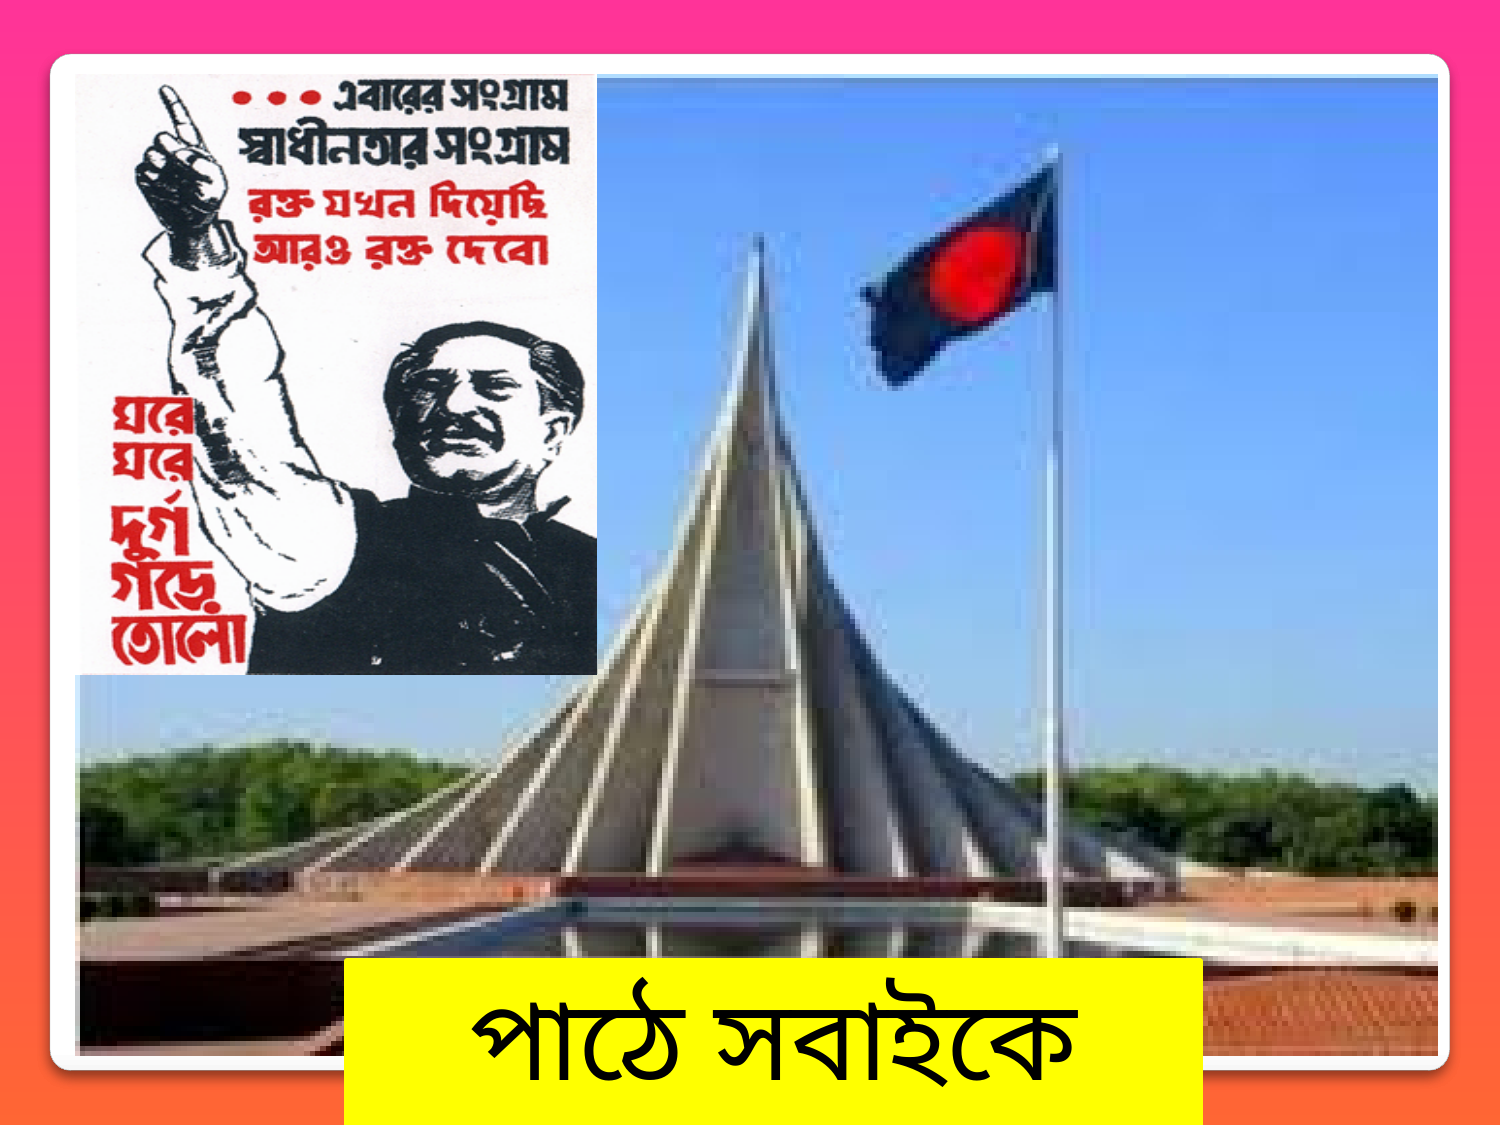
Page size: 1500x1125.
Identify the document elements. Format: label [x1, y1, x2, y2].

text_box [74, 74, 1438, 1113]
picture [74, 74, 597, 676]
